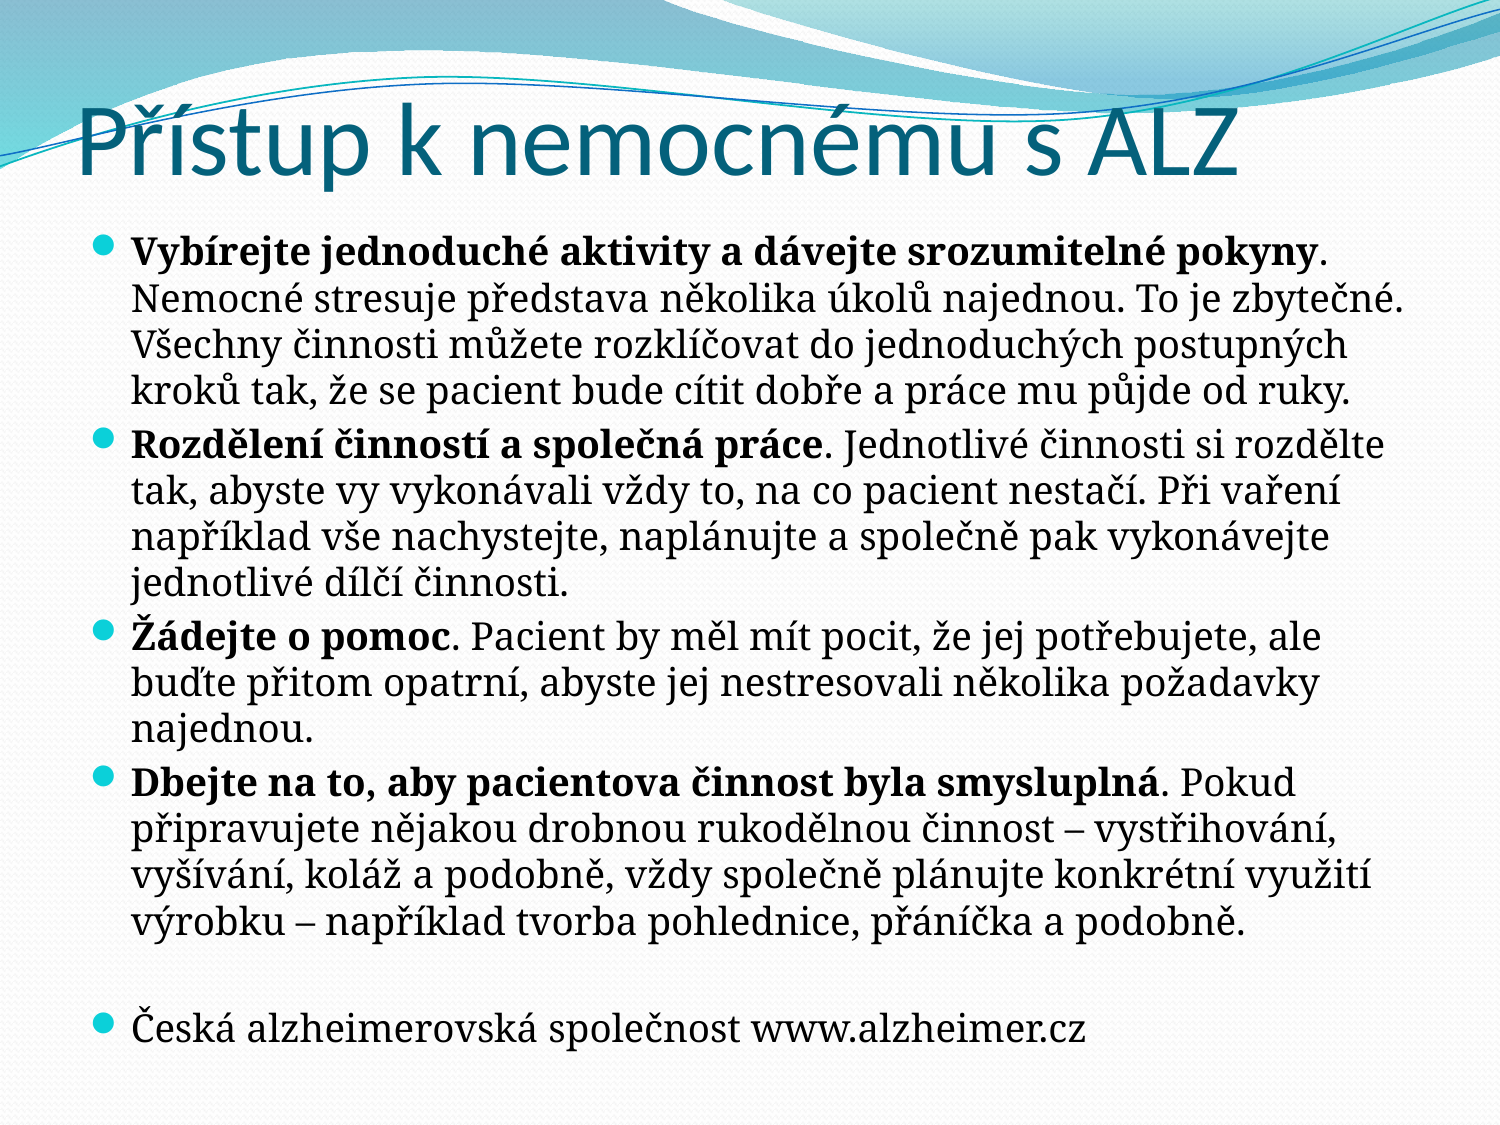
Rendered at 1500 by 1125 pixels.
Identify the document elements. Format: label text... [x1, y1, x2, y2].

title Přístup k nemocnému s ALZ [75, 54, 1425, 197]
list Vybírejte jednoduché aktivity a dávejte srozumitelné pokyny. Nemocné stresuje představa několika úkolů najednou. To je zbytečné. Všechny činnosti můžete rozklíčovat do jednoduchých postupných kroků tak, že se pacient bude cítit dobře a práce mu půjde od ruky. Rozdělení činností a společná práce. Jednotlivé činnosti si rozdělte tak, abyste vy vykonávali vždy to, na co pacient nestačí. Při vaření například vše nachystejte, naplánujte a společně pak vykonávejte jednotlivé dílčí činnosti. Žádejte o pomoc. Pacient by měl mít pocit, že jej potřebujete, ale buďte přitom opatrní, abyste jej nestresovali několika požadavky najednou. Dbejte na to, aby pacientova činnost byla smysluplná. Pokud připravujete nějakou drobnou rukodělnou činnost – vystřihování, vyšívání, koláž a podobně, vždy společně plánujte konkrétní využití výrobku – například tvorba pohlednice, přáníčka a podobně. Česká alzheimerovská společnost www.alzheimer.cz [75, 219, 1425, 1083]
